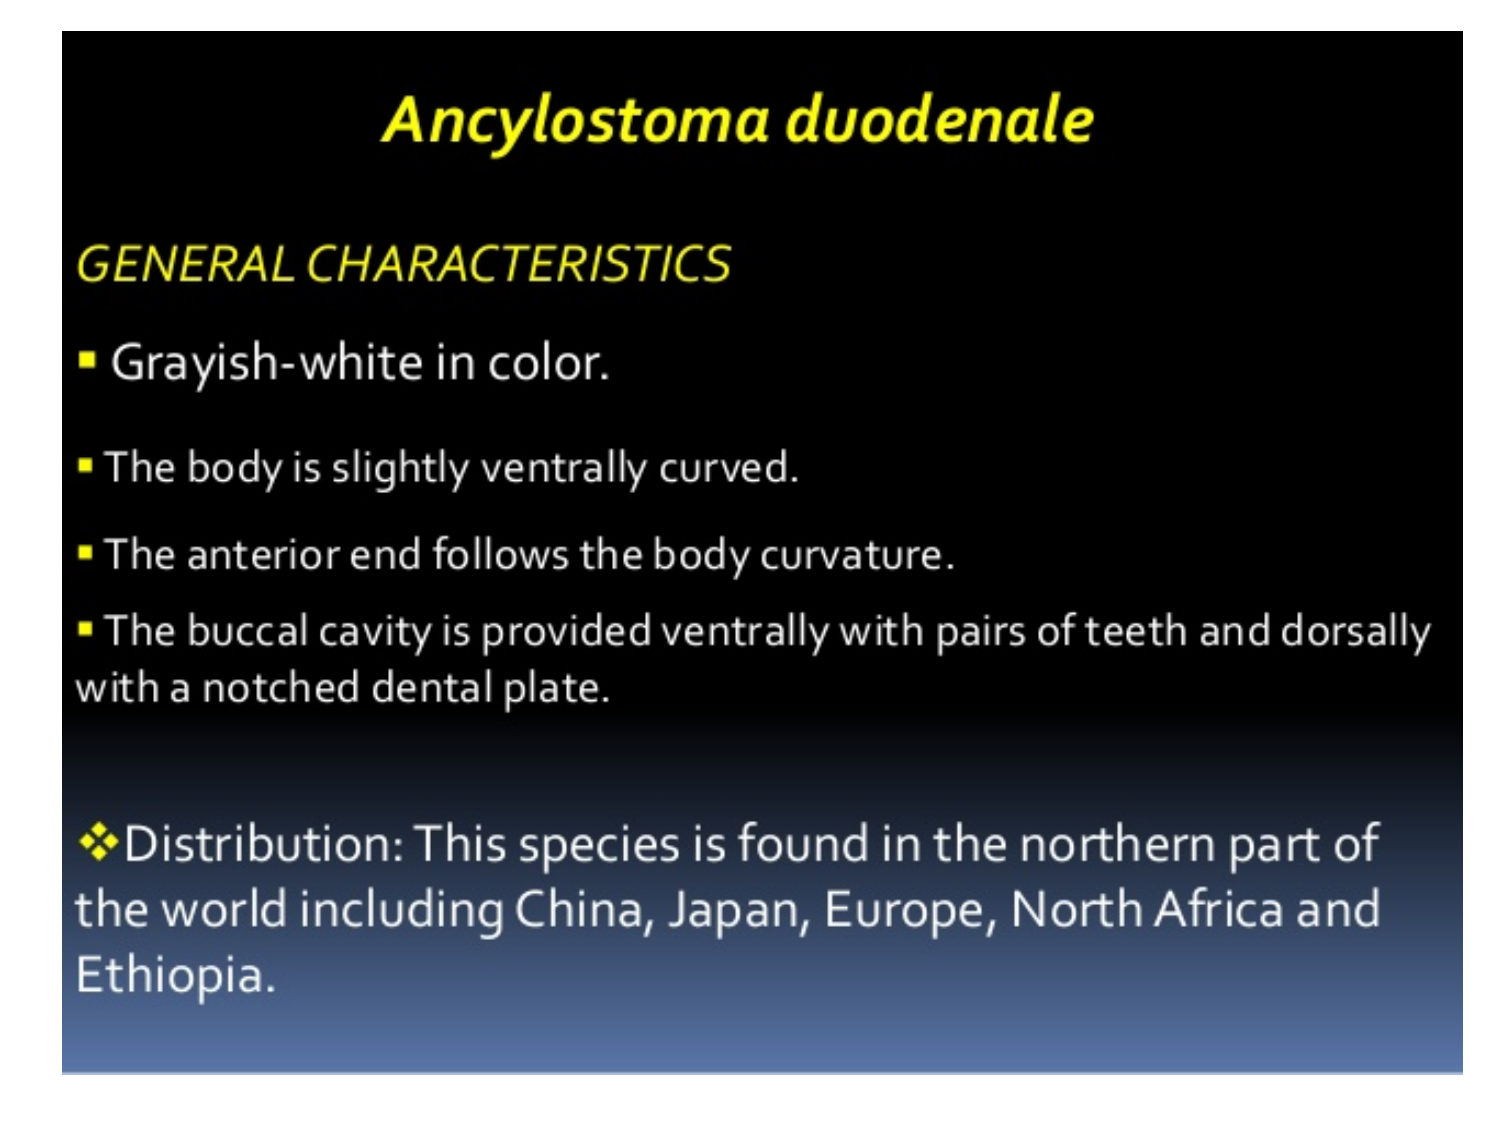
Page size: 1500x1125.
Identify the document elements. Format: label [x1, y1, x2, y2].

list [62, 31, 1463, 1076]
